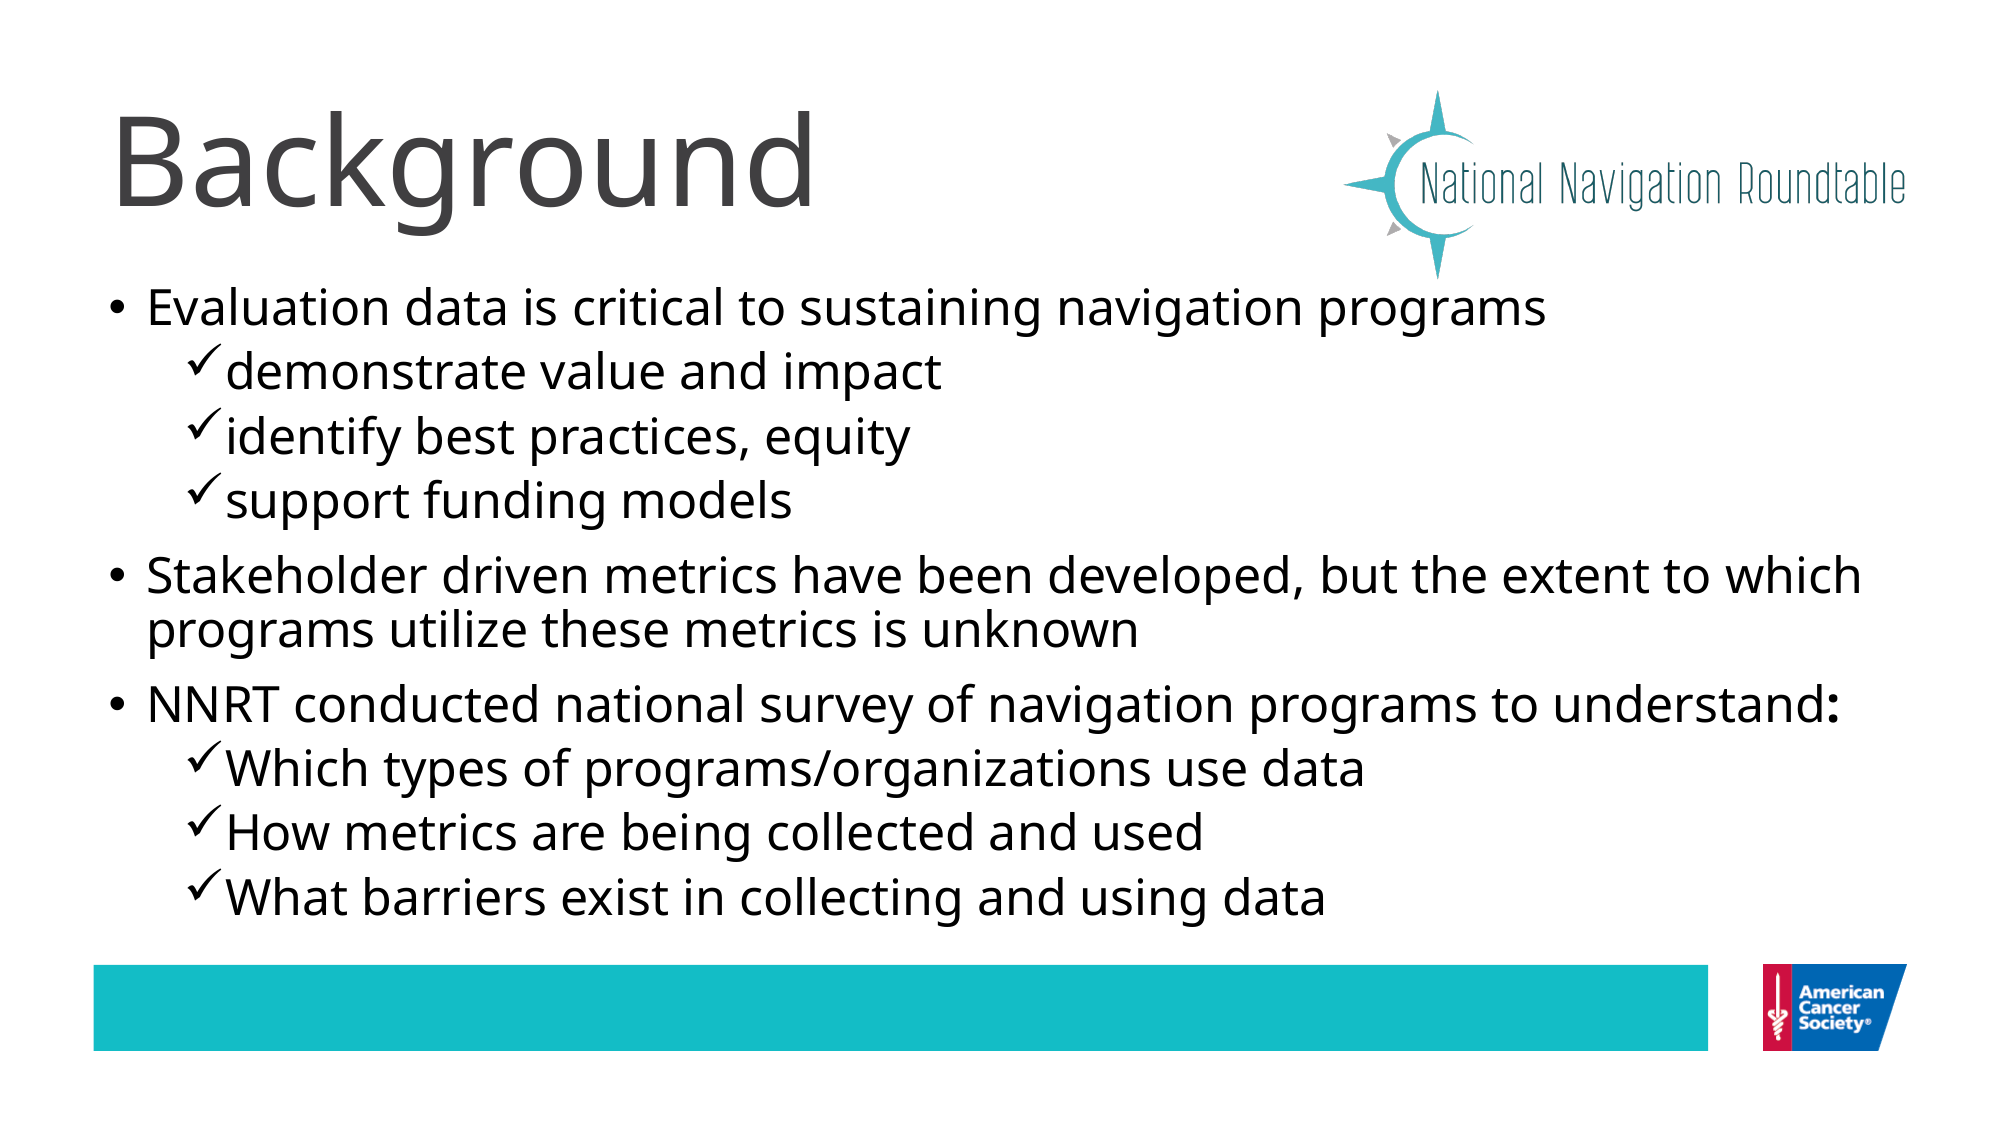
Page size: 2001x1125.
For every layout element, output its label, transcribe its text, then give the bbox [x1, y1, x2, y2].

list Evaluation data is critical to sustaining navigation programs demonstrate value and impact identify best practices, equity support funding models Stakeholder driven metrics have been developed, but the extent to which programs utilize these metrics is unknown NNRT conducted national survey of navigation programs to understand: Which types of programs/organizations use data How metrics are being collected and used What barriers exist in collecting and using data [93, 274, 1891, 937]
picture [1891, 78, 1923, 288]
picture [1763, 964, 1907, 1051]
title Background [93, 57, 1907, 275]
